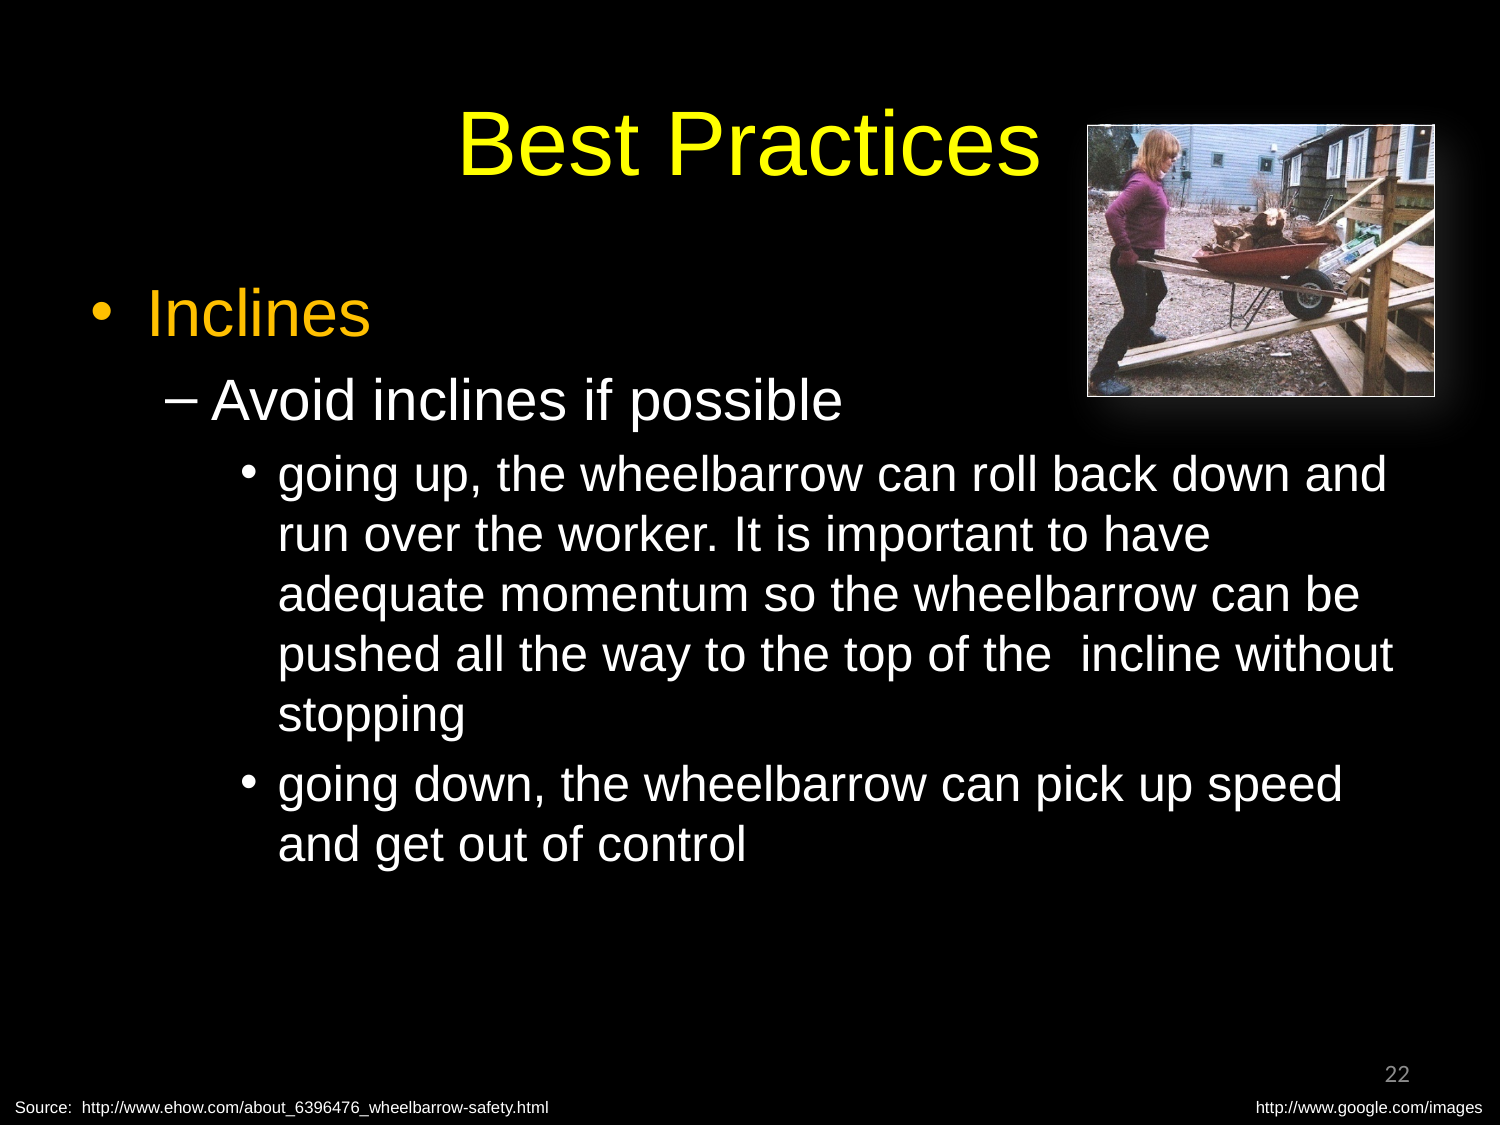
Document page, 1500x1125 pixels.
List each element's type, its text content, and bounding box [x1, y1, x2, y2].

text_box http://www.google.com/images [1240, 1089, 1499, 1125]
slide_number 22 [1074, 1042, 1425, 1103]
list Inclines Avoid inclines if possible going up, the wheelbarrow can roll back down and run over the worker. It is important to have adequate momentum so the wheelbarrow can be pushed all the way to the top of the incline without stopping going down, the wheelbarrow can pick up speed and get out of control [75, 262, 1425, 1005]
title Best Practices [75, 45, 1425, 233]
text_box Source: http://www.ehow.com/about_6396476_wheelbarrow-safety.html [0, 1089, 750, 1125]
picture [1087, 124, 1435, 398]
